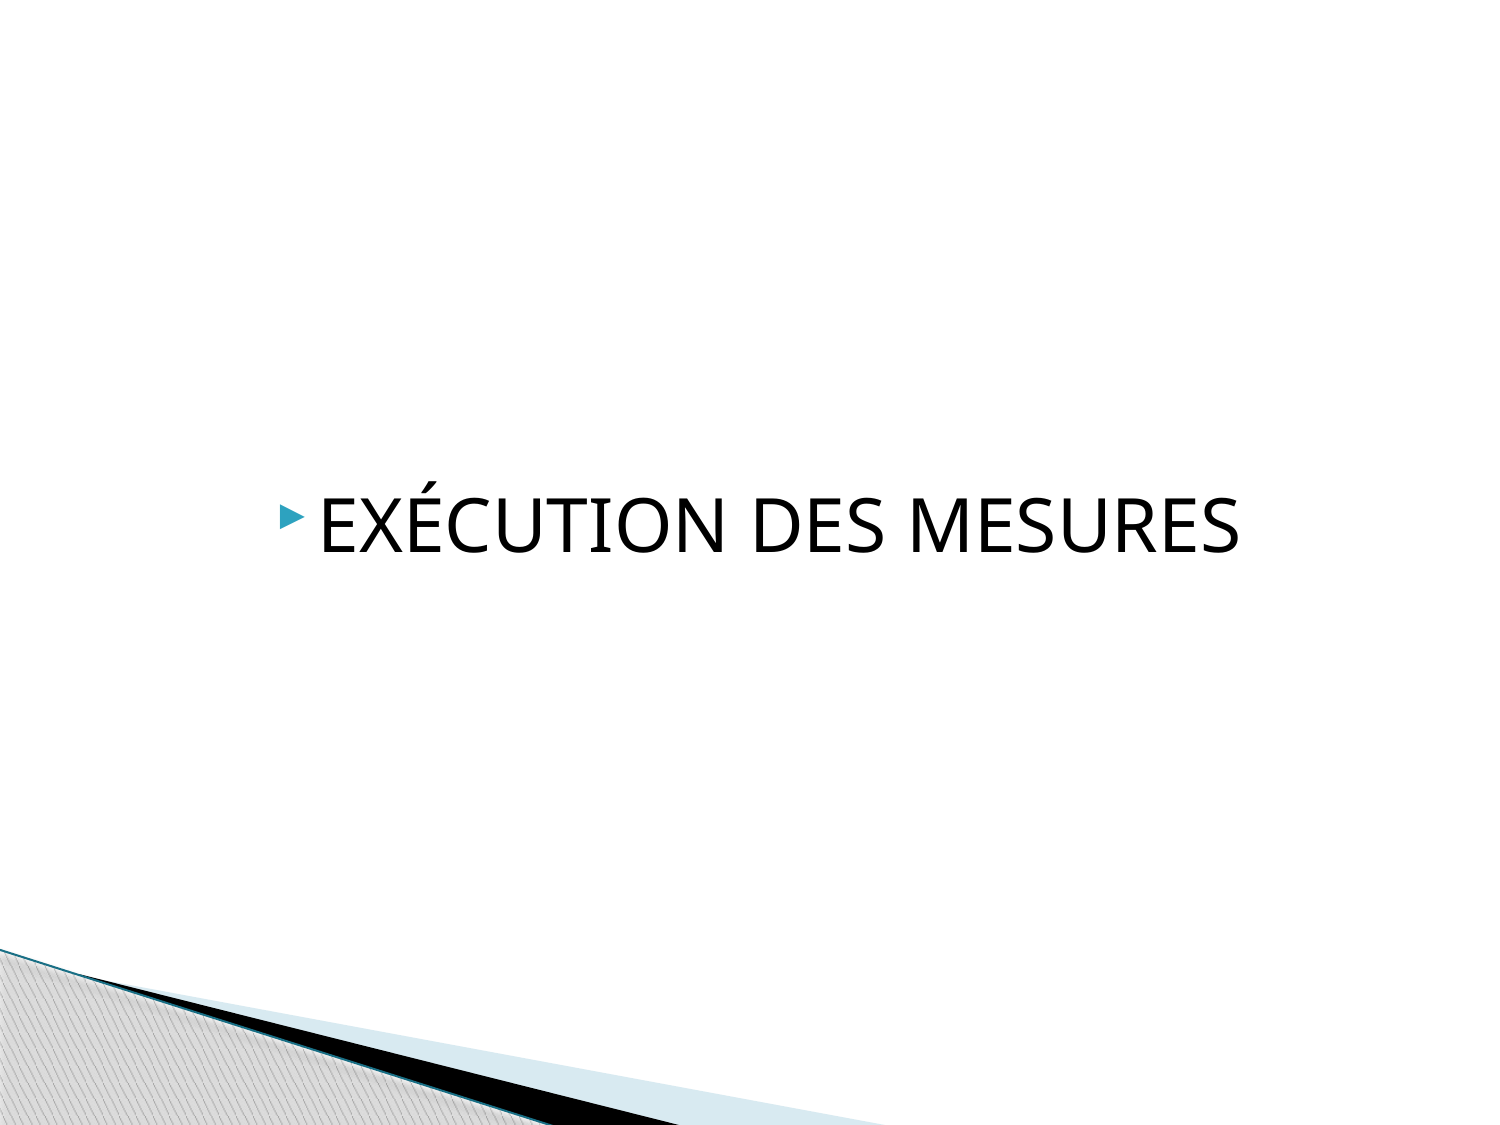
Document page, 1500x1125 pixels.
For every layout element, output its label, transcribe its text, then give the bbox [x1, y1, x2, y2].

list EXÉCUTION DES MESURES [75, 243, 1425, 986]
